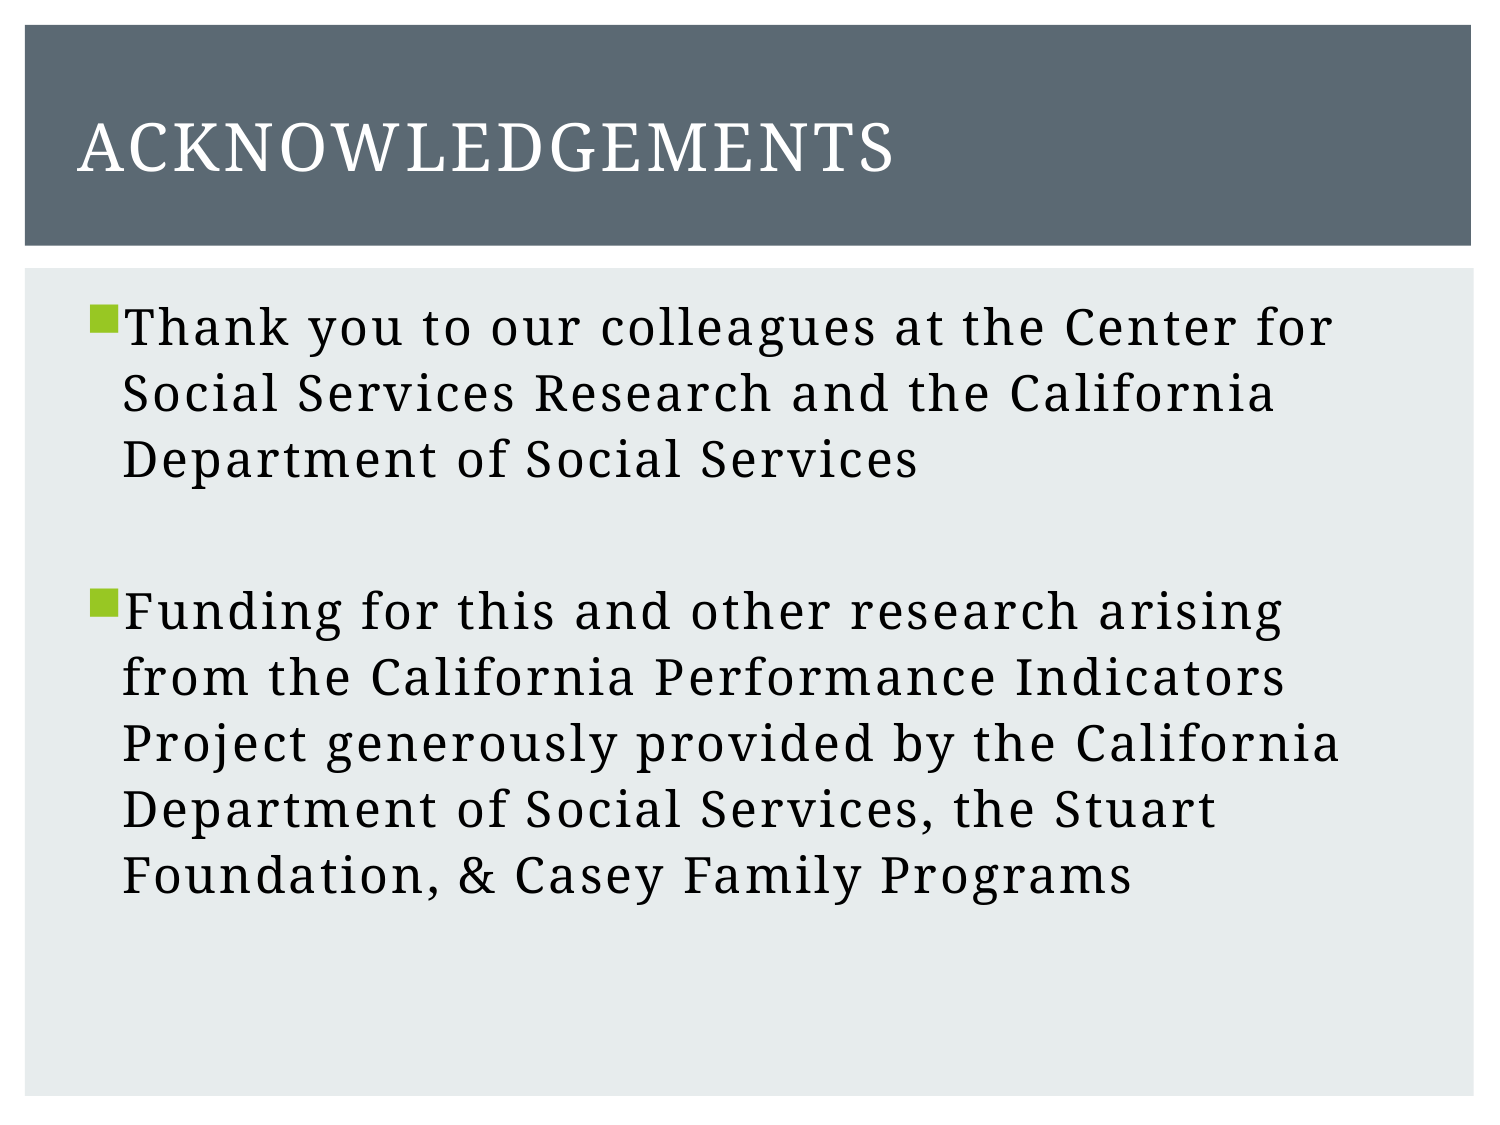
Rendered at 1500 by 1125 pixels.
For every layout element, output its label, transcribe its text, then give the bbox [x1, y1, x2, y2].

title Acknowledgements [62, 58, 1438, 232]
list Thank you to our colleagues at the Center for Social Services Research and the California Department of Social Services Funding for this and other research arising from the California Performance Indicators Project generously provided by the California Department of Social Services, the Stuart Foundation, & Casey Family Programs [62, 281, 1442, 1005]
